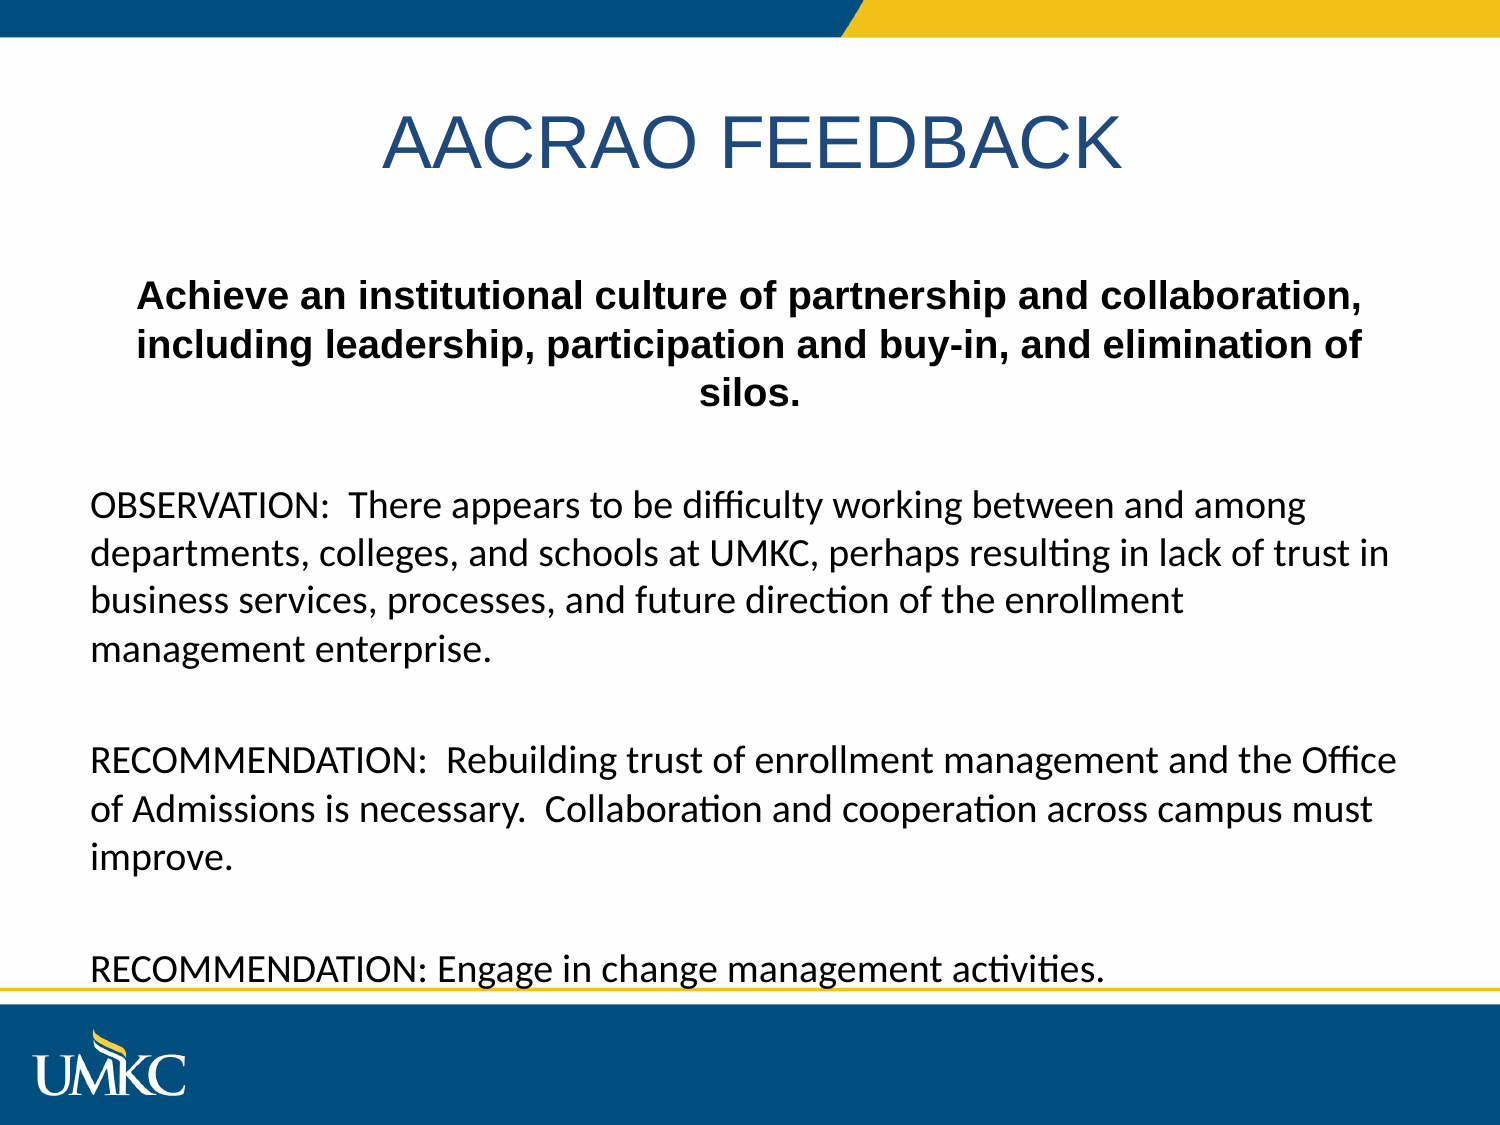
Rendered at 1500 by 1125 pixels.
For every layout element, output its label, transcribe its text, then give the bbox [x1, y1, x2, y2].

list Achieve an institutional culture of partnership and collaboration, including leadership, participation and buy-in, and elimination of silos. OBSERVATION: There appears to be difficulty working between and among departments, colleges, and schools at UMKC, perhaps resulting in lack of trust in business services, processes, and future direction of the enrollment management enterprise. RECOMMENDATION: Rebuilding trust of enrollment management and the Office of Admissions is necessary. Collaboration and cooperation across campus must improve. RECOMMENDATION: Engage in change management activities. [75, 262, 1425, 1005]
picture [0, 0, 1500, 1125]
title AACRAO FEEDBACK [49, 45, 1457, 233]
